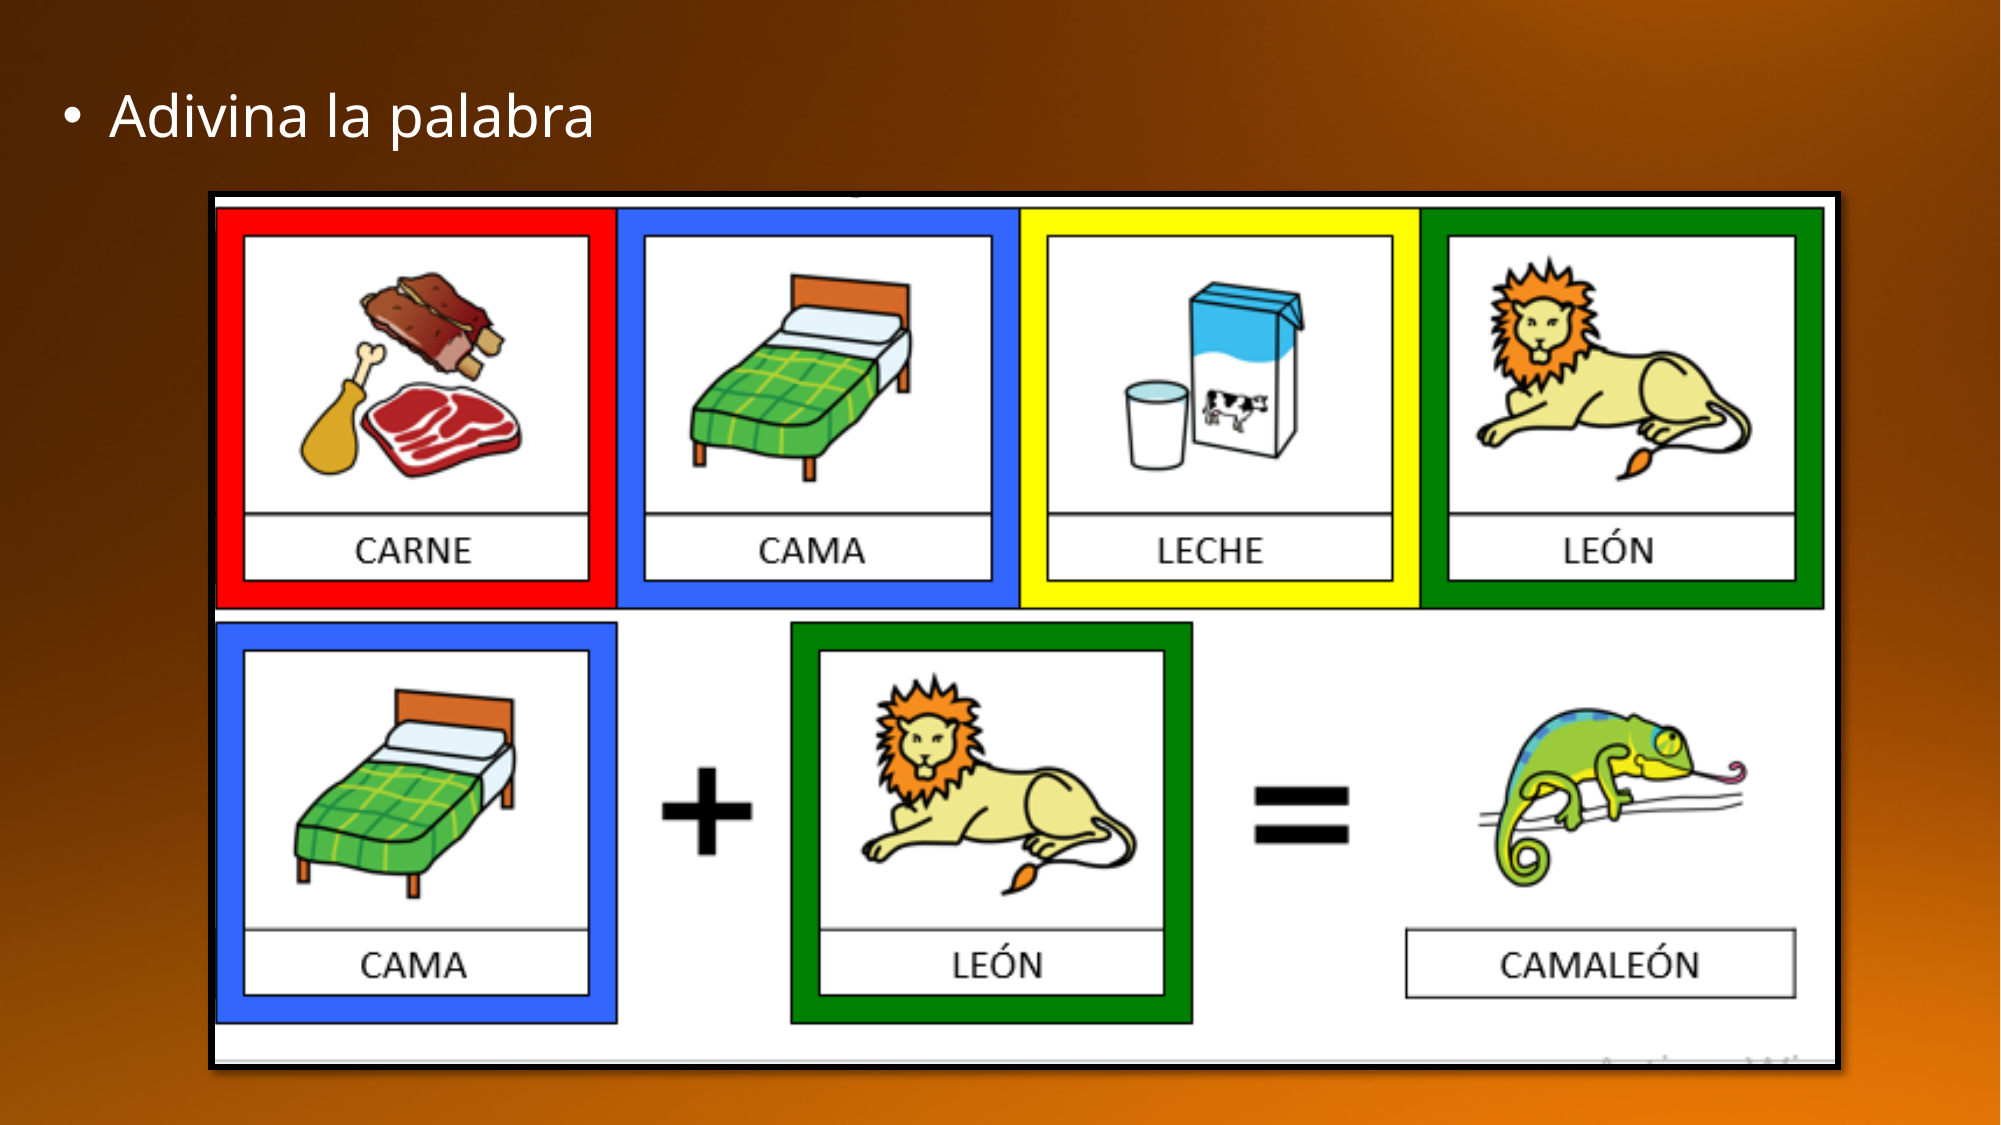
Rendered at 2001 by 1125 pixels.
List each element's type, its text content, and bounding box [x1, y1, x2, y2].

picture [0, 0, 2001, 1125]
text_box Adivina la palabra [47, 71, 1858, 157]
